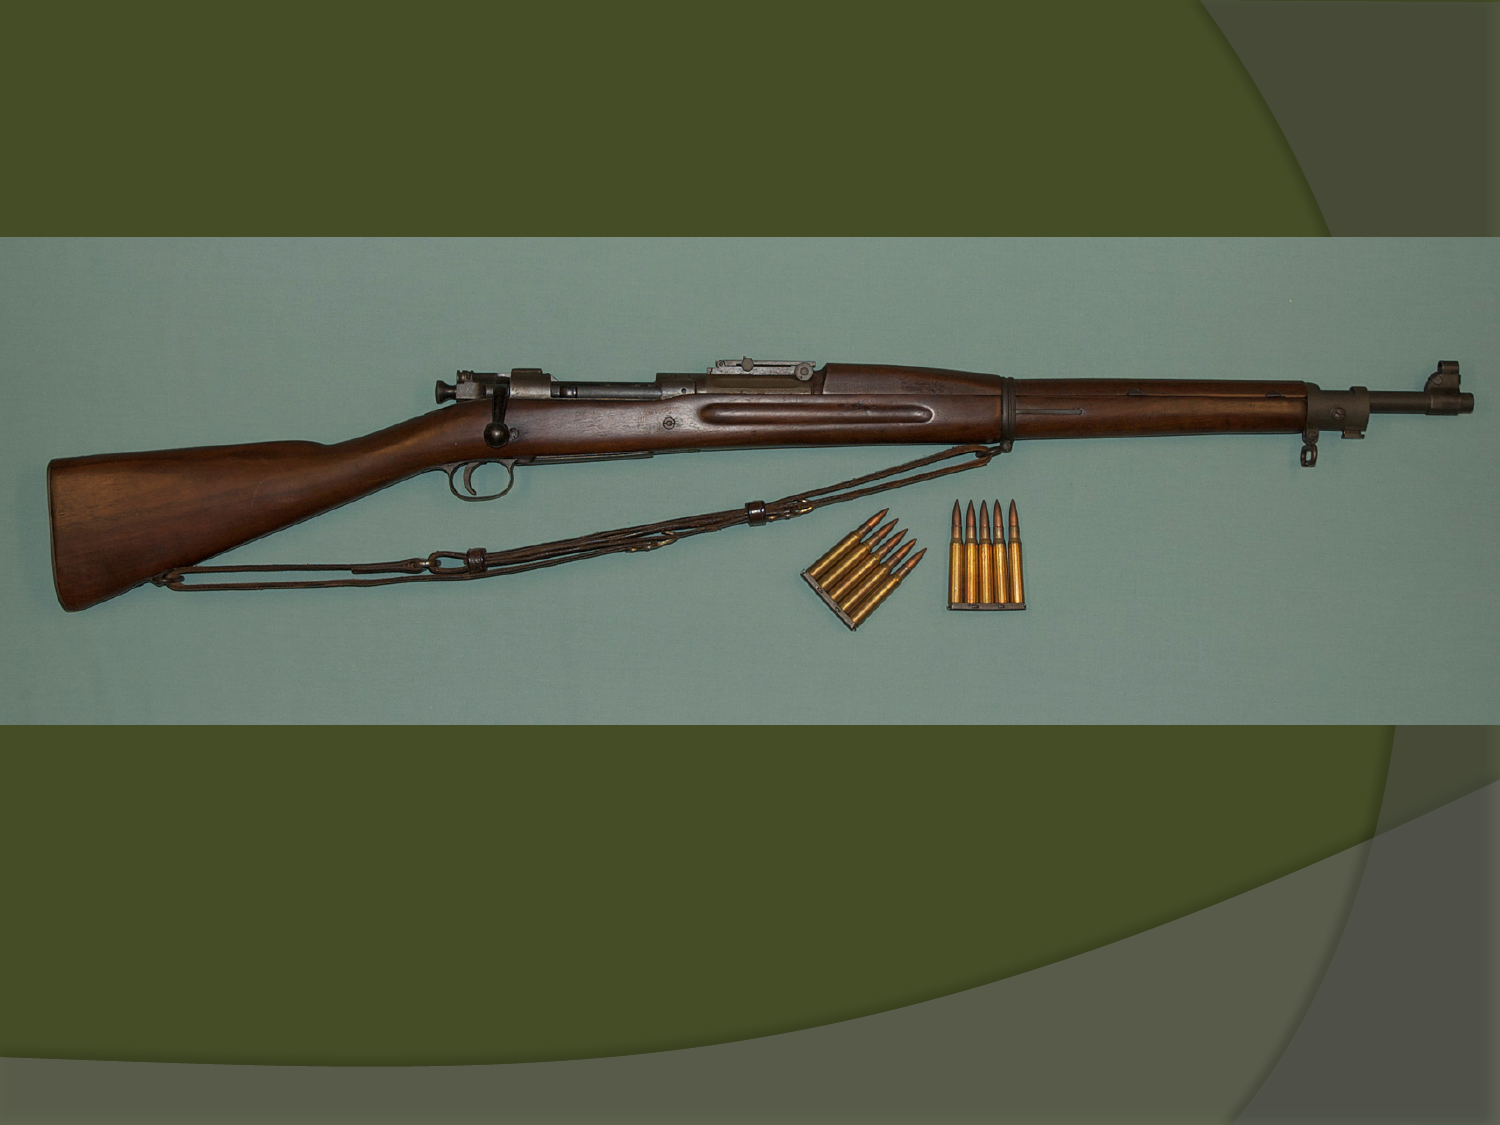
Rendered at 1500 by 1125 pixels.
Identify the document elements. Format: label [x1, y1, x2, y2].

picture [0, 237, 1500, 726]
